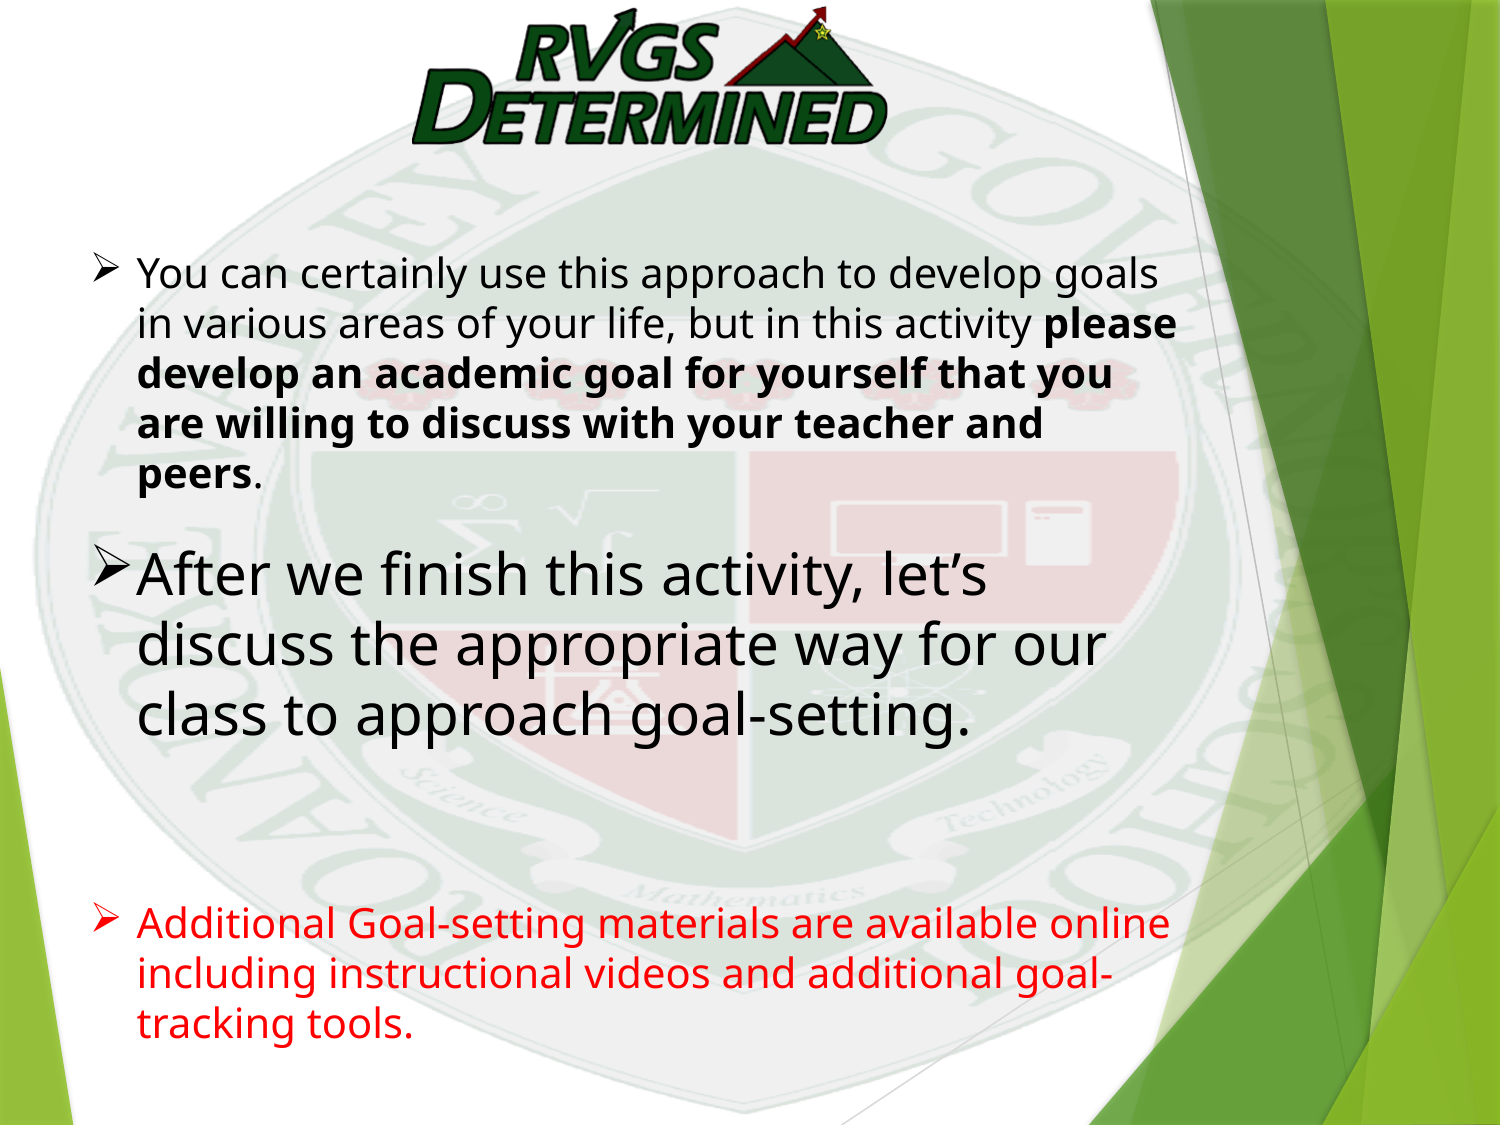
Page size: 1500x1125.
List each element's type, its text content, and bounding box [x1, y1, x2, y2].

picture [411, 0, 888, 151]
text_box You can certainly use this approach to develop goals in various areas of your life, but in this activity please develop an academic goal for yourself that you are willing to discuss with your teacher and peers. After we finish this activity, let’s discuss the appropriate way for our class to approach goal-setting. Additional Goal-setting materials are available online including instructional videos and additional goal-tracking tools. [75, 199, 1194, 1055]
